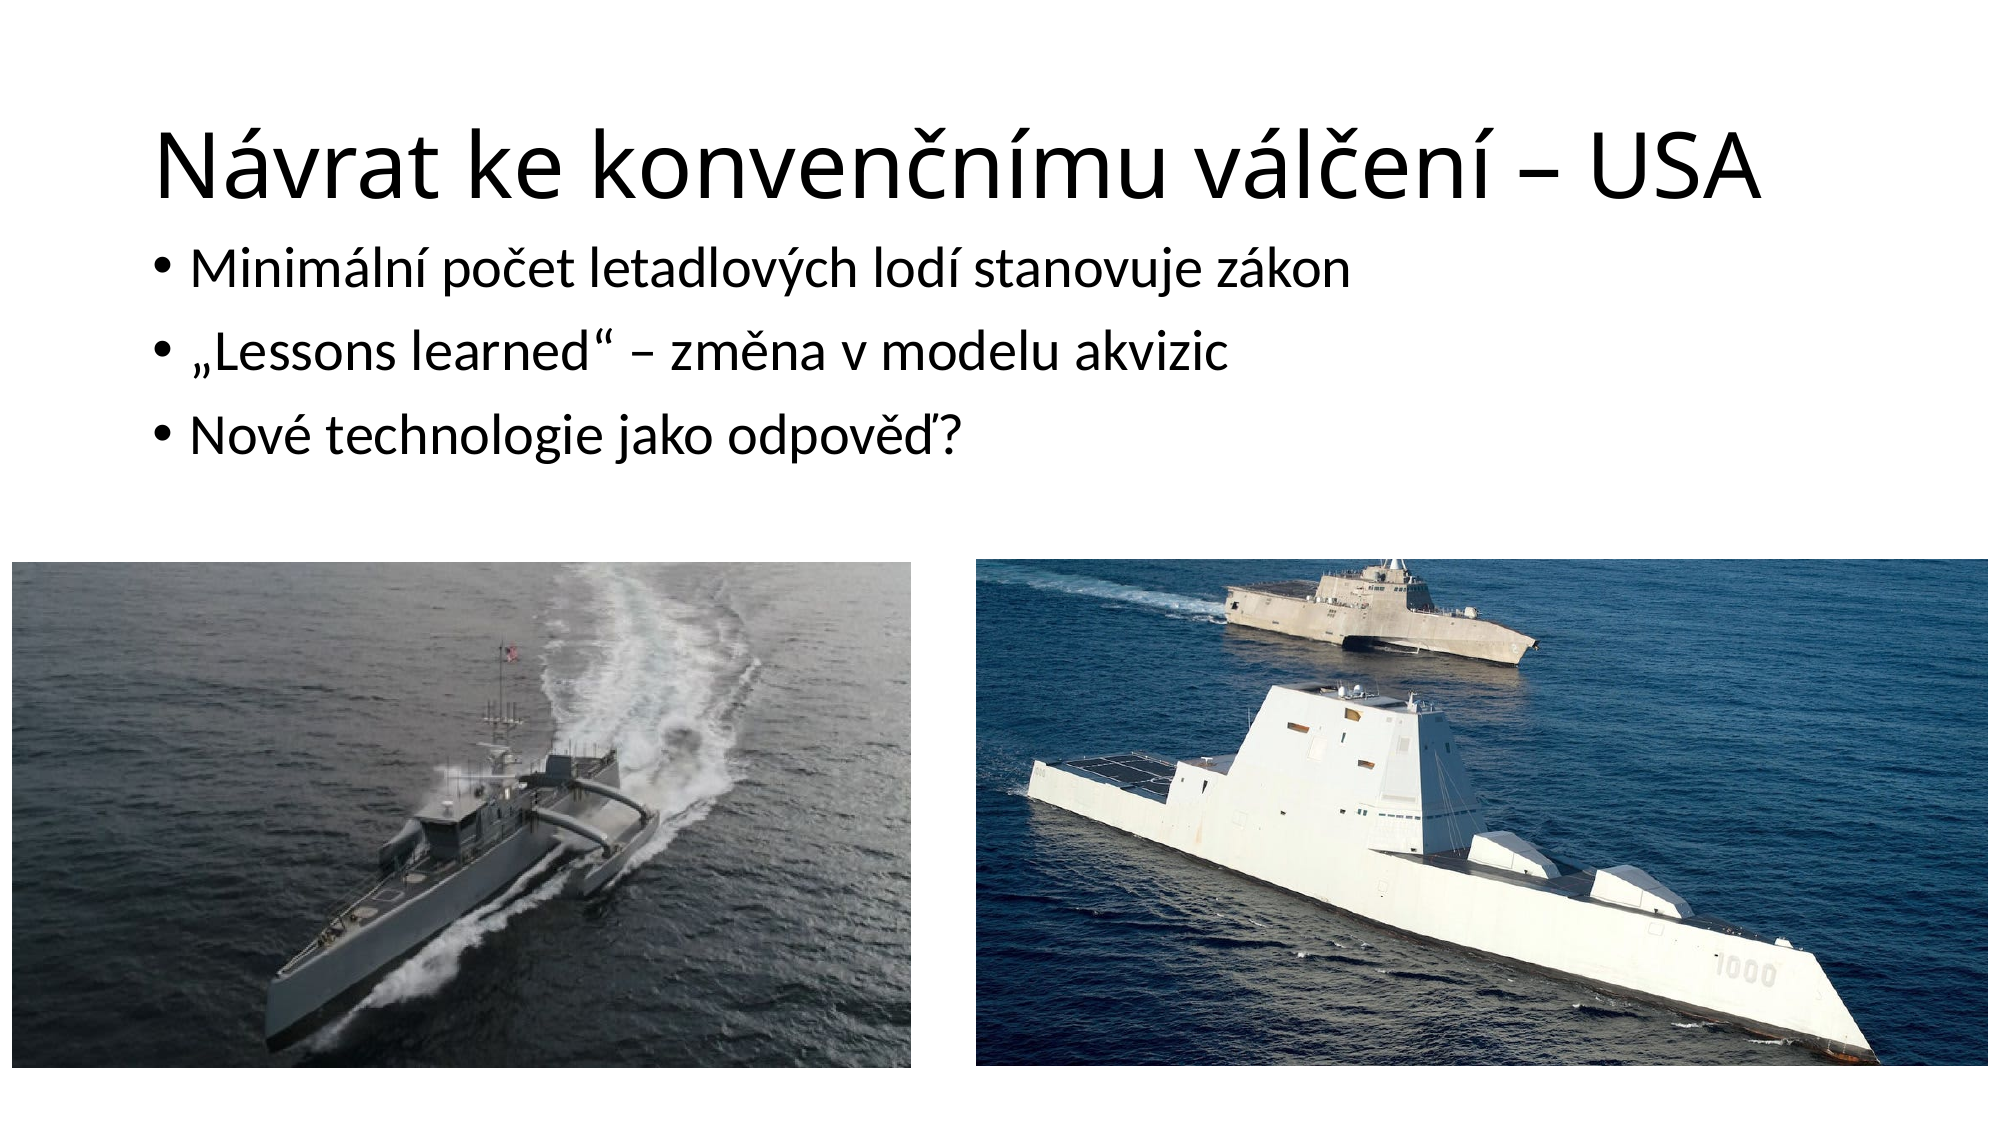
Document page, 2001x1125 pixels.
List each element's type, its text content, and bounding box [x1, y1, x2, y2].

title Návrat ke konvenčnímu válčení – USA [137, 59, 1863, 229]
list Minimální počet letadlových lodí stanovuje zákon „Lessons learned“ – změna v modelu akvizic Nové technologie jako odpověď? [137, 229, 1863, 1014]
picture [976, 559, 1988, 1066]
picture [12, 562, 911, 1068]
